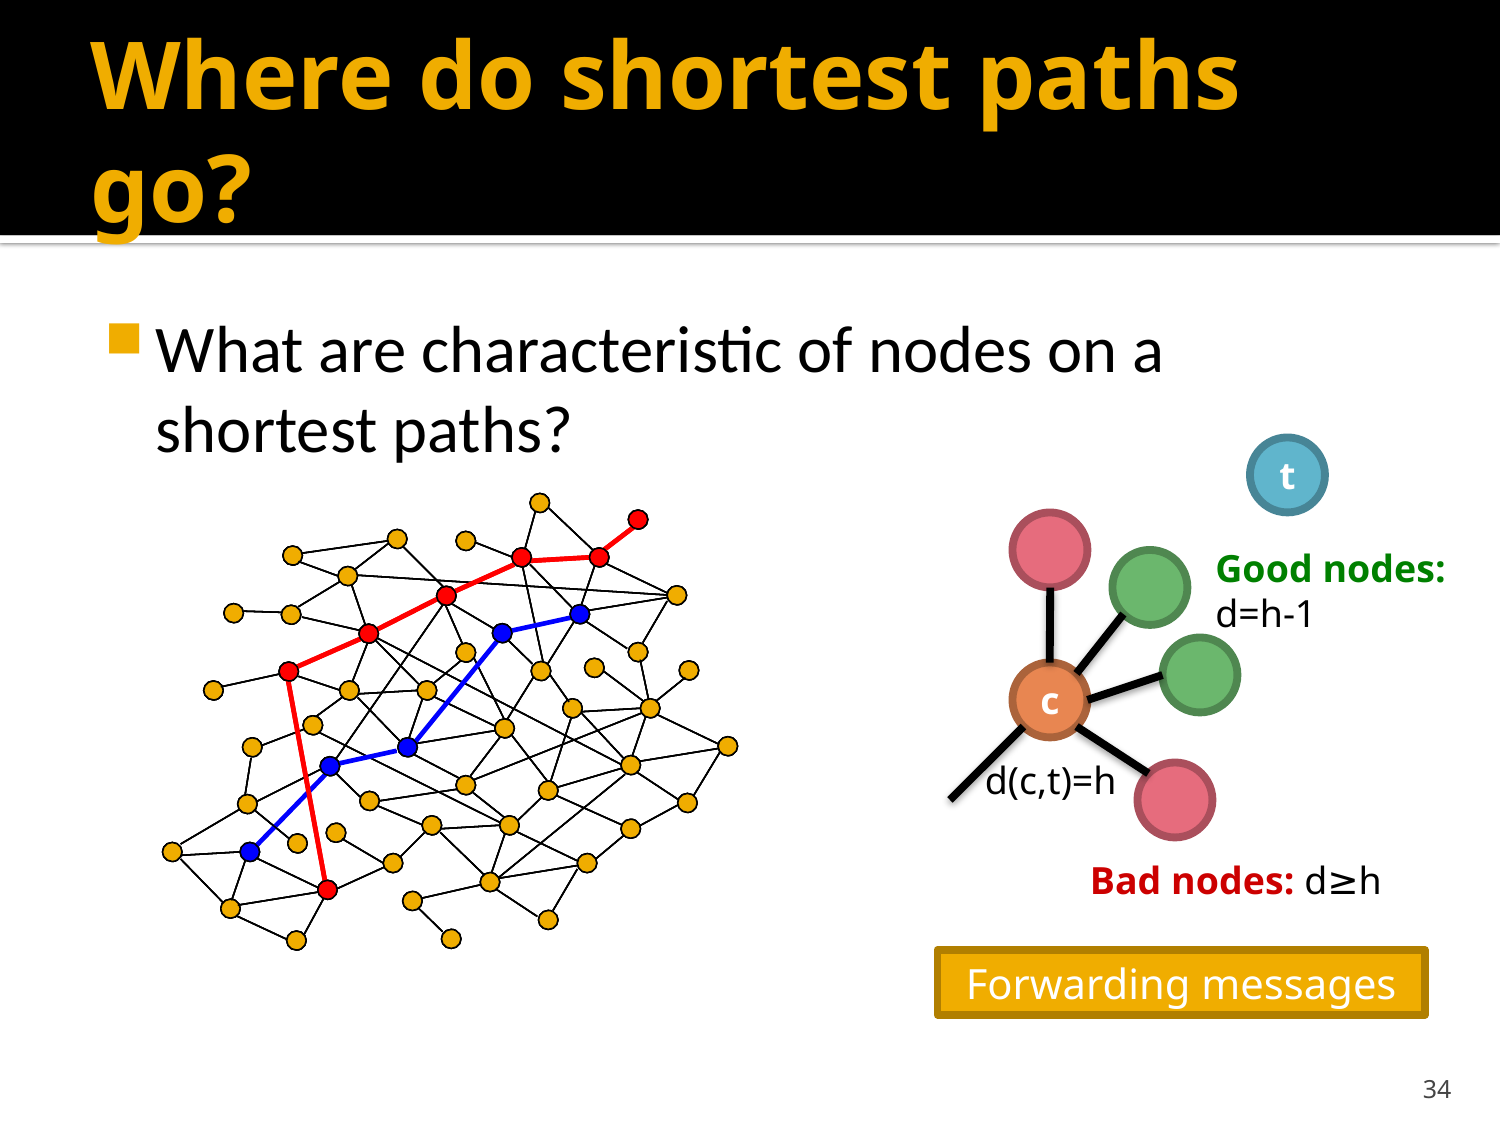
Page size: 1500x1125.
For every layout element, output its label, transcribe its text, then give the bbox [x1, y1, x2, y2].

title Where do shortest paths go? [75, 25, 1425, 231]
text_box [937, 437, 1449, 1016]
slide_number 34 [1345, 1062, 1467, 1108]
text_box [162, 493, 738, 950]
list What are characteristic of nodes on a shortest paths? [74, 290, 1238, 1051]
